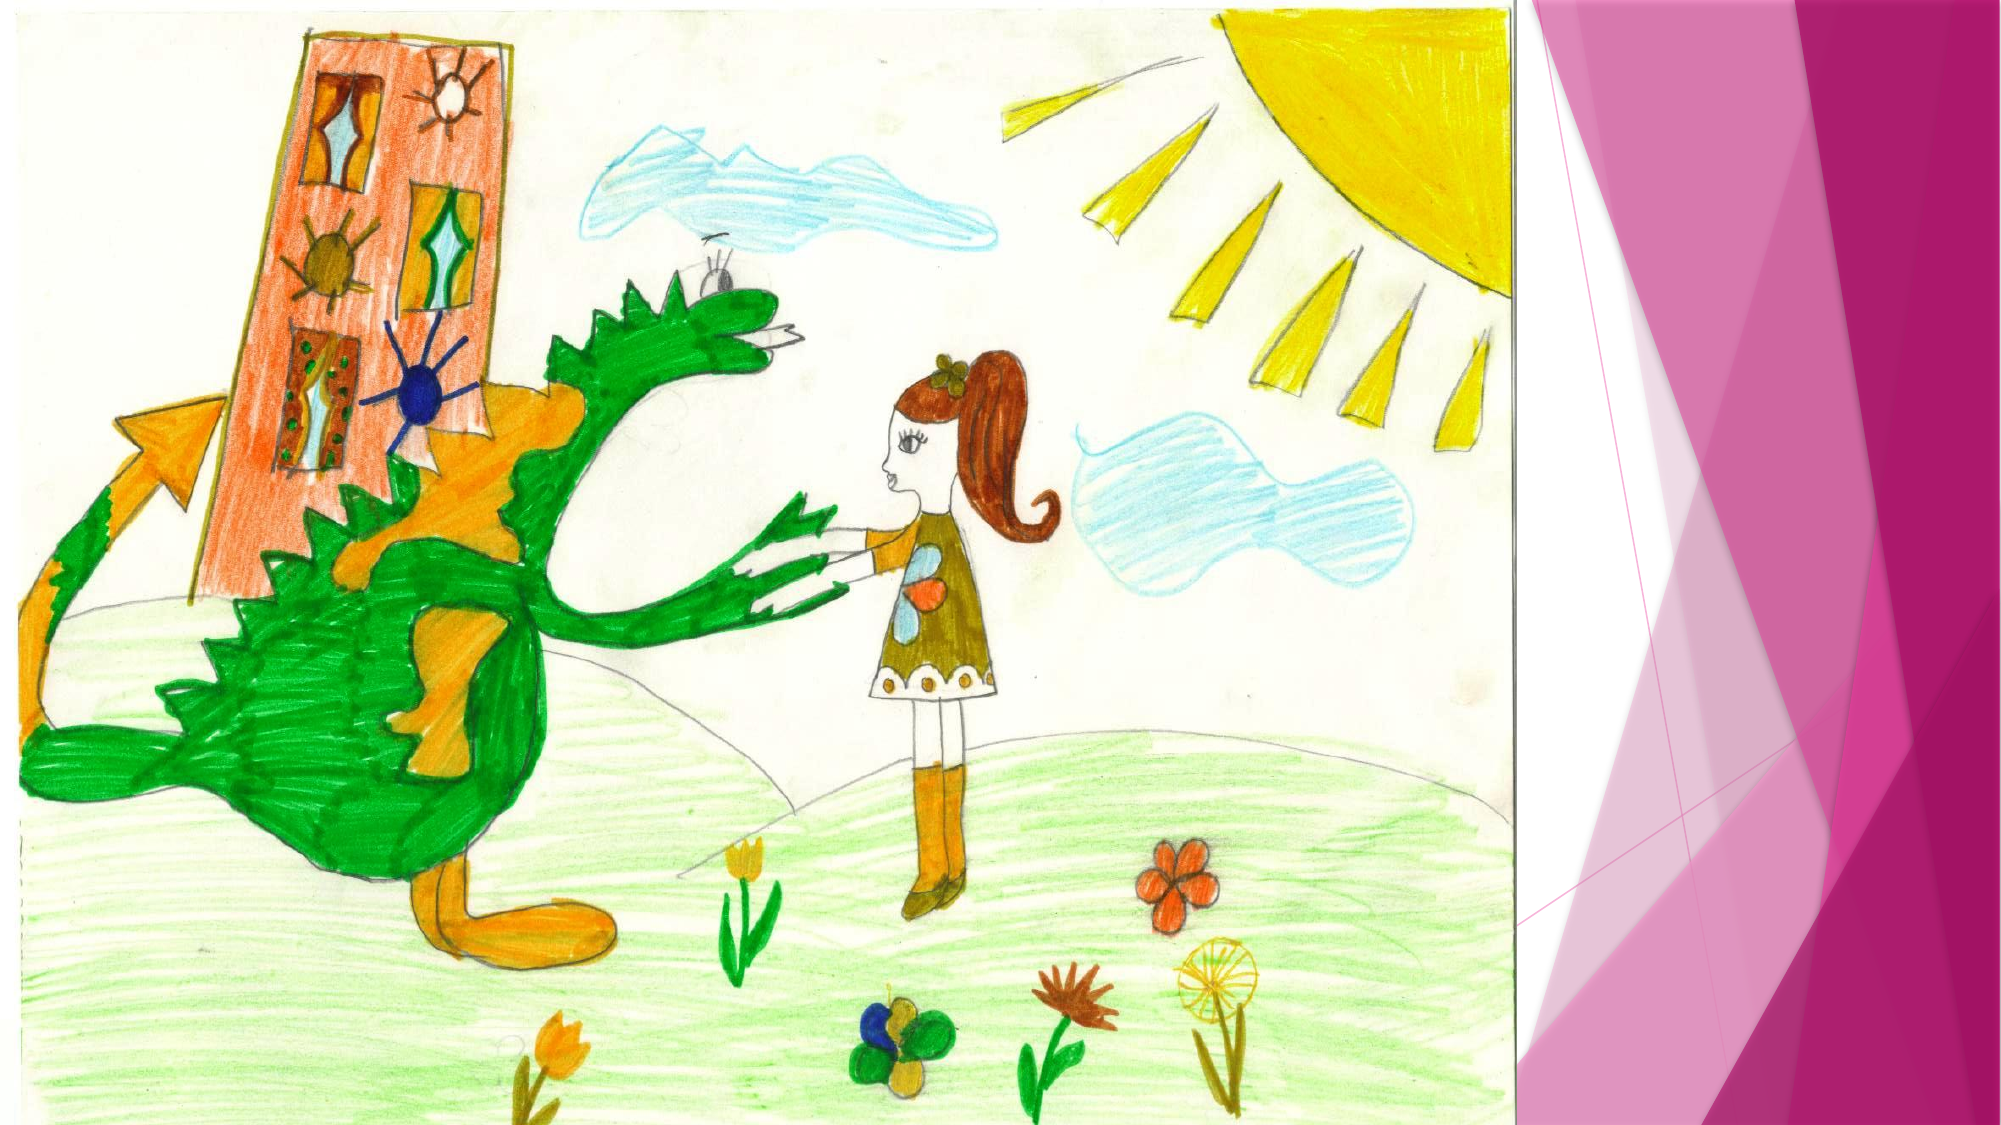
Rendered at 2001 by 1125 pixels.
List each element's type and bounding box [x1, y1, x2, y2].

picture [0, 0, 1518, 1125]
